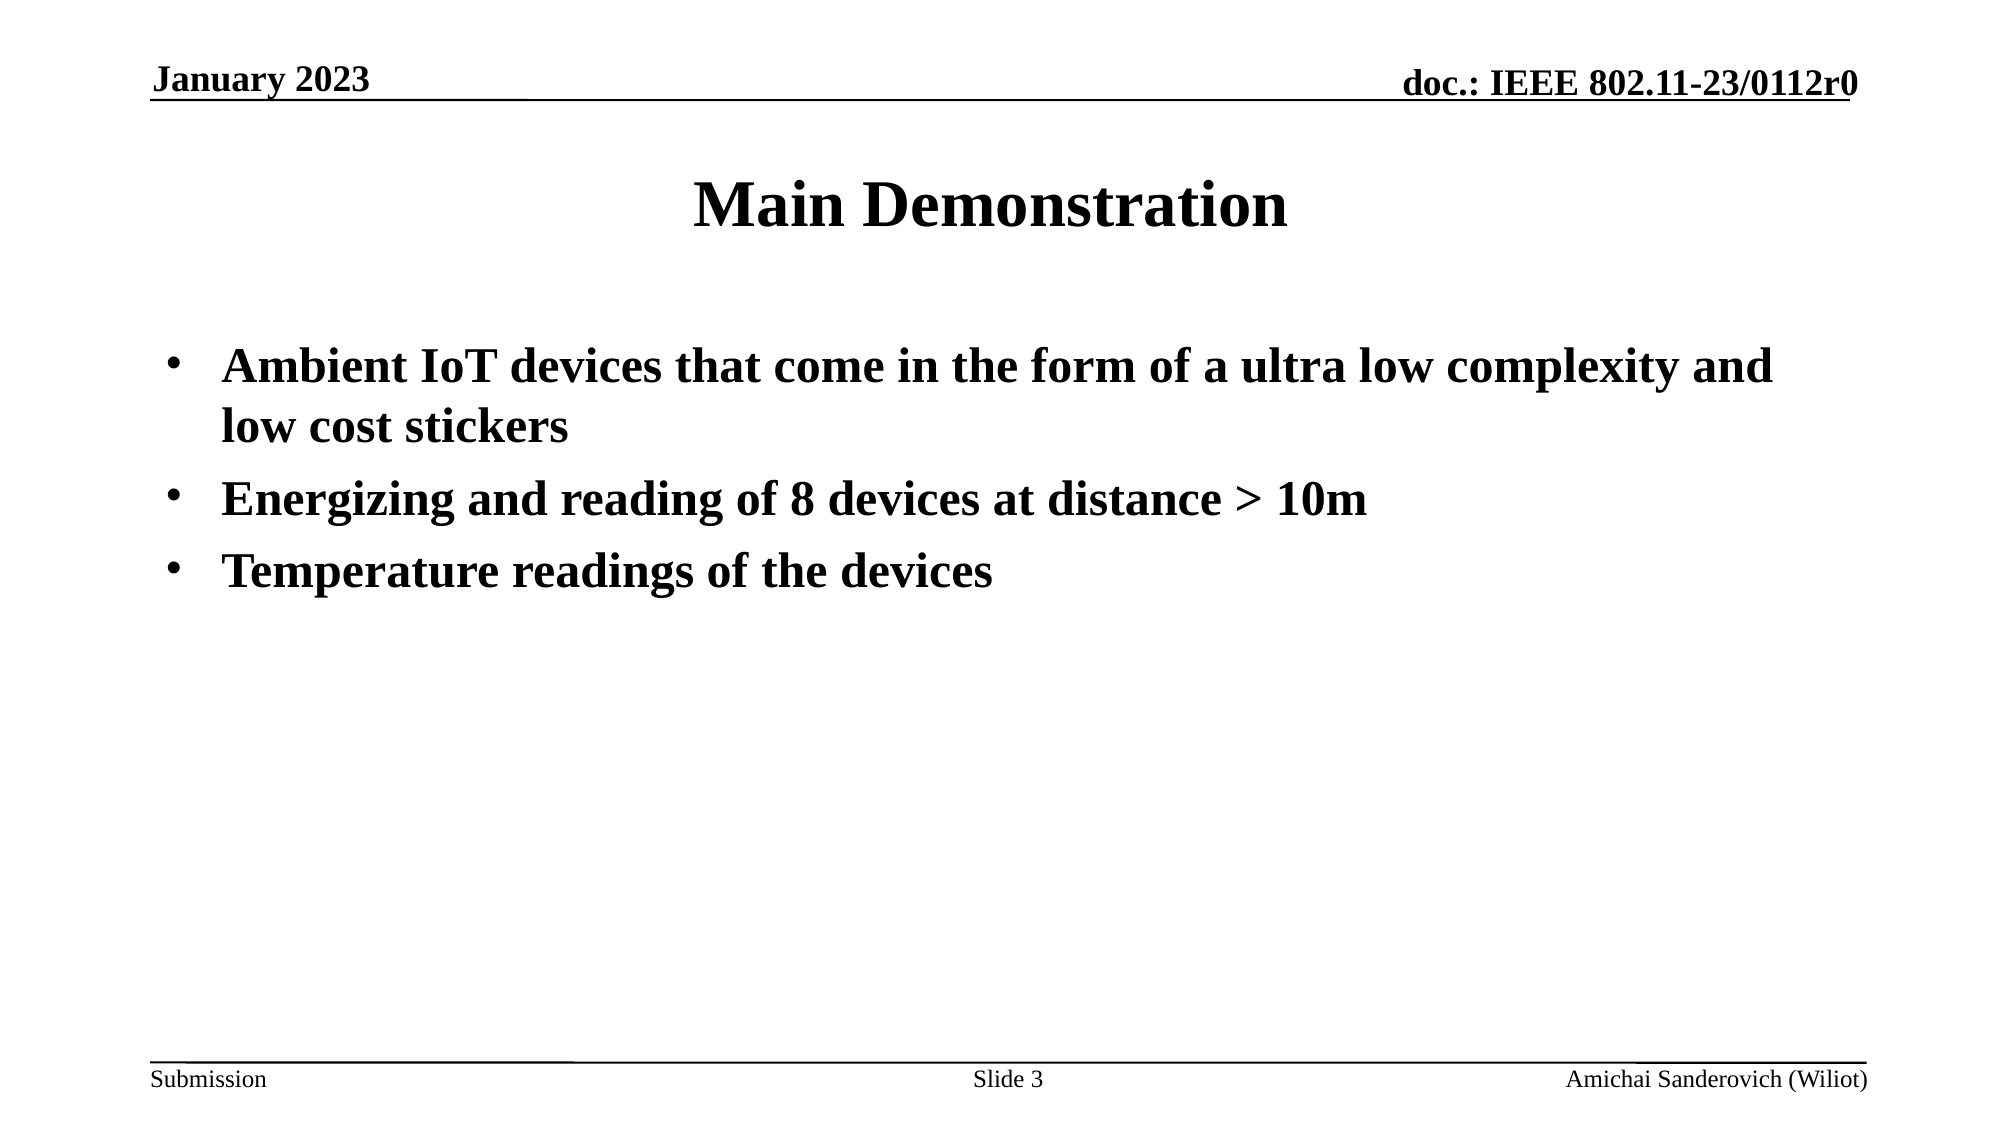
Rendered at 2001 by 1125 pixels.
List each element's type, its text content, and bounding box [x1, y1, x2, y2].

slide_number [152, 54, 563, 100]
footer Amichai Sanderovich (Wiliot) [1171, 1061, 1869, 1093]
list Ambient IoT devices that come in the form of a ultra low complexity and low cost stickers Energizing and reading of 8 devices at distance > 10m Temperature readings of the devices [149, 324, 1850, 1000]
title Main Demonstration [149, 112, 1850, 288]
slide_number Slide 3 [950, 1061, 1067, 1123]
